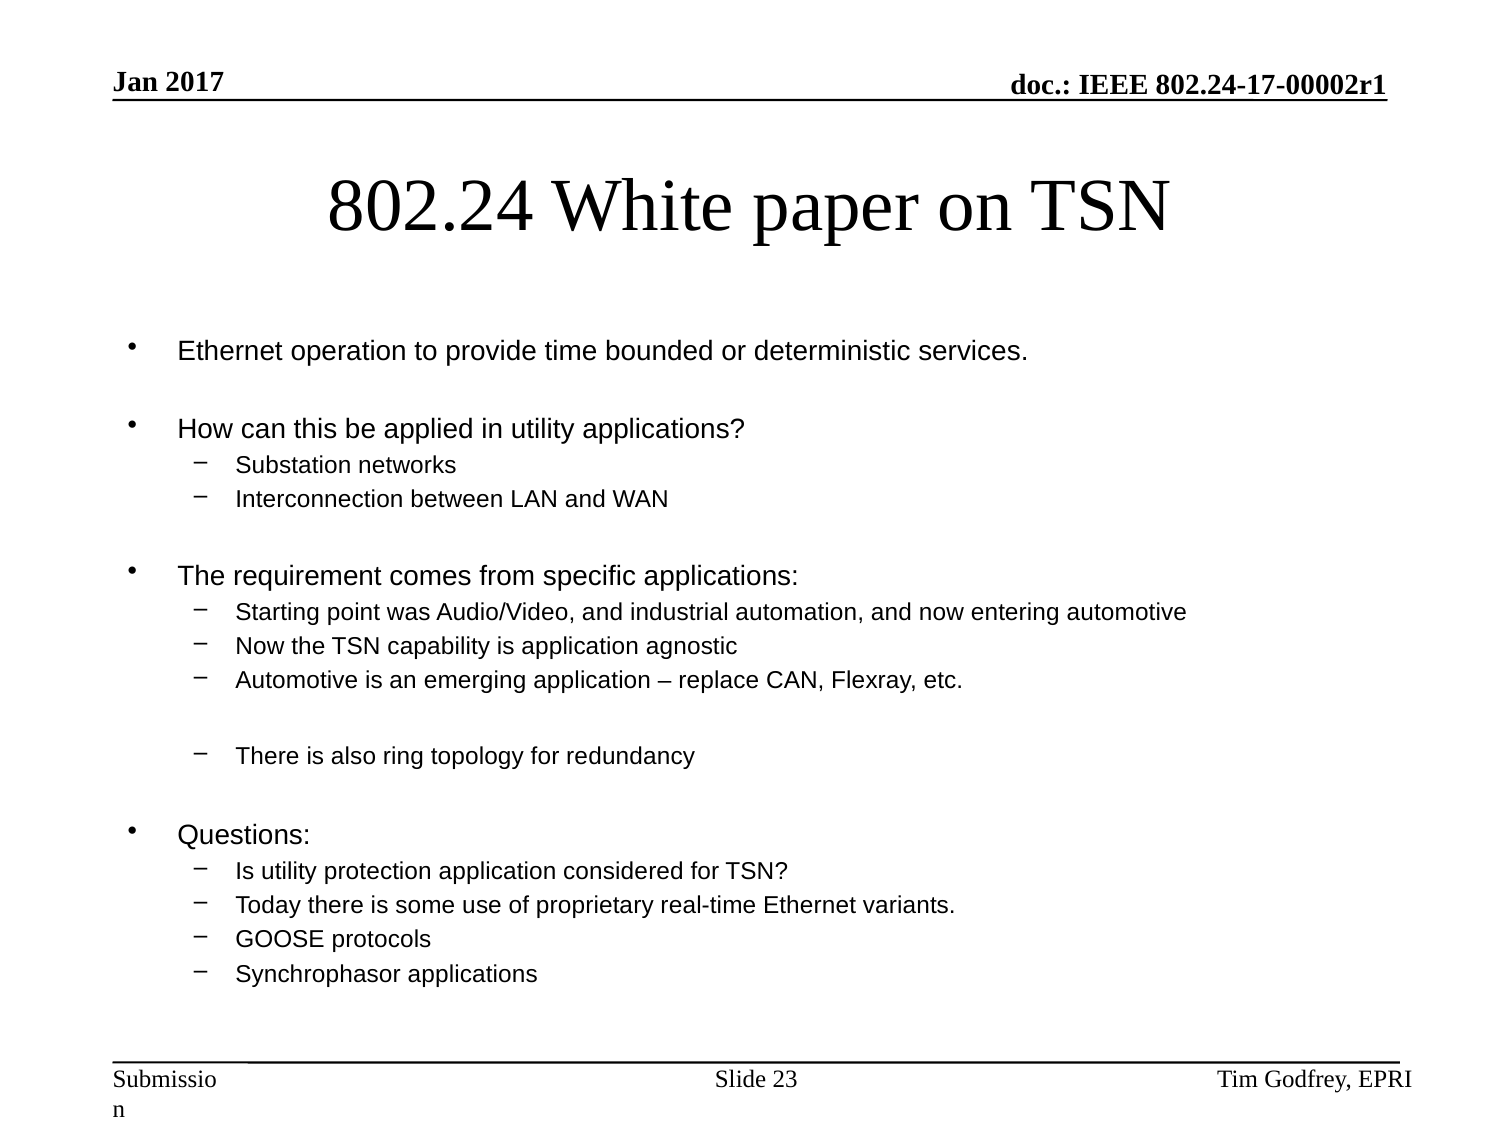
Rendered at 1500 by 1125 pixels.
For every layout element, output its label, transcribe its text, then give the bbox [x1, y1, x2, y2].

title 802.24 White paper on TSN [112, 112, 1388, 288]
slide_number Slide 23 [712, 1062, 800, 1093]
list Ethernet operation to provide time bounded or deterministic services. How can this be applied in utility applications? Substation networks Interconnection between LAN and WAN The requirement comes from specific applications: Starting point was Audio/Video, and industrial automation, and now entering automotive Now the TSN capability is application agnostic Automotive is an emerging application – replace CAN, Flexray, etc. There is also ring topology for redundancy Questions: Is utility protection application considered for TSN? Today there is some use of proprietary real-time Ethernet variants. GOOSE protocols Synchrophasor applications [112, 324, 1388, 1000]
footer Tim Godfrey, EPRI [900, 1062, 1413, 1093]
